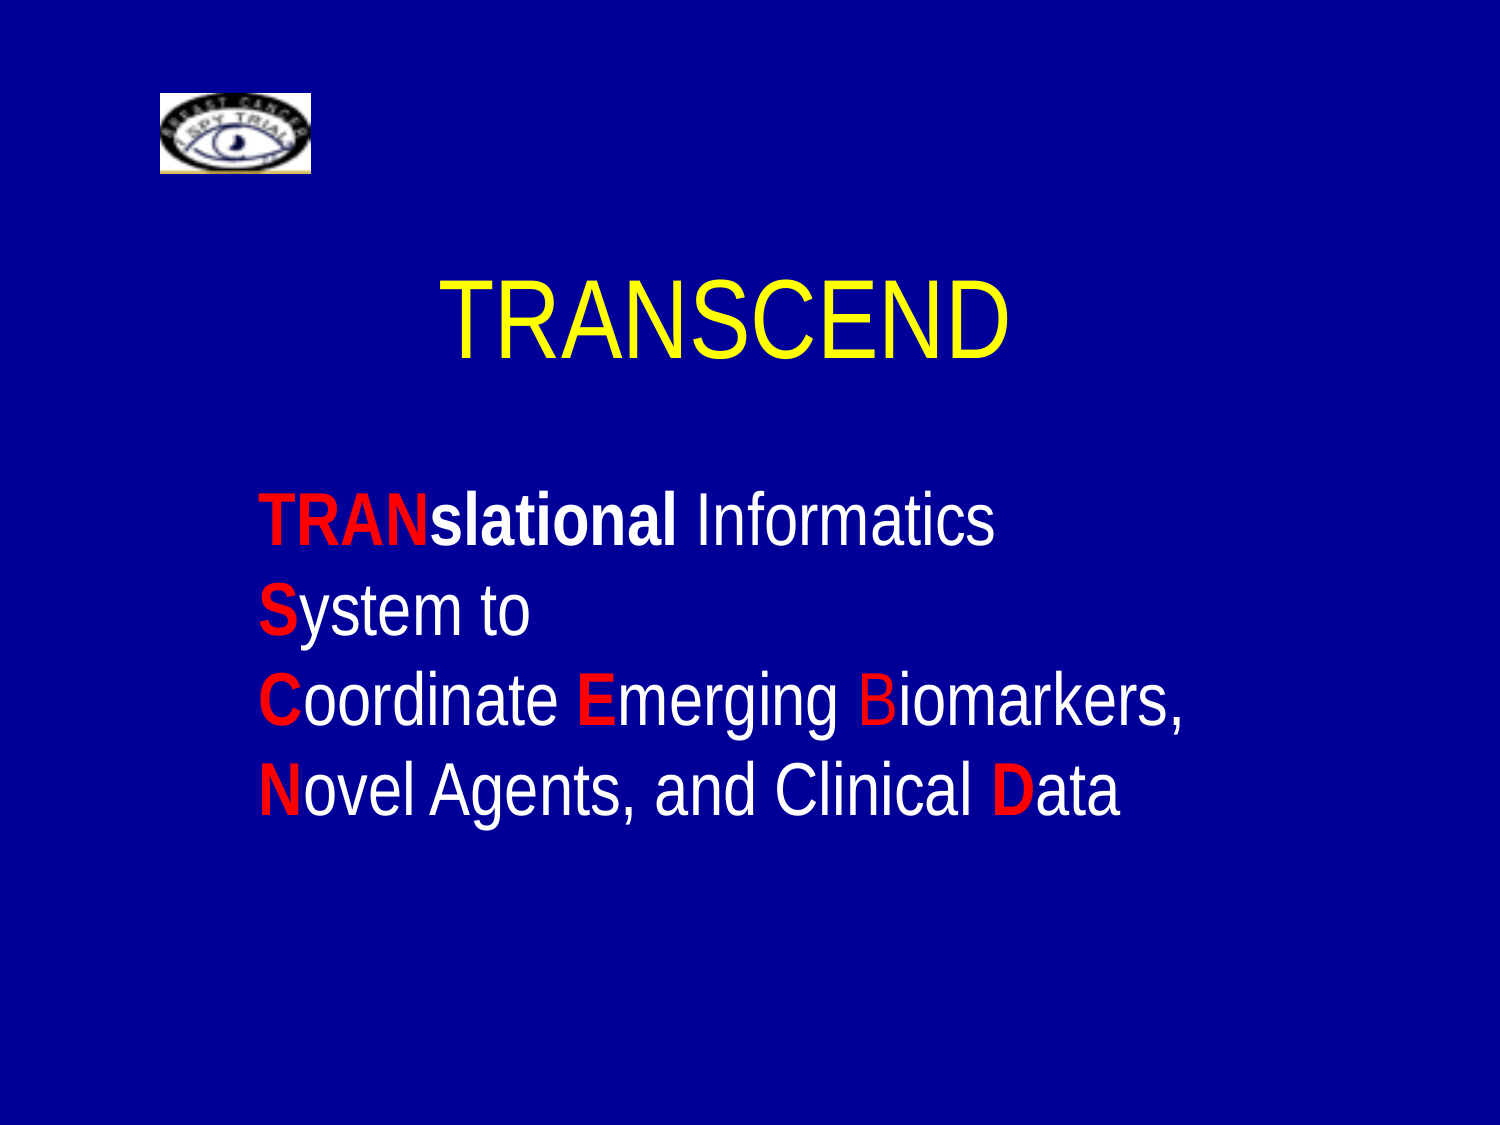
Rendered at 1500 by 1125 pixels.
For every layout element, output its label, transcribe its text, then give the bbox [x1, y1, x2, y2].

text_box TRANSCEND TRANslational Informatics System to Coordinate Emerging Biomarkers, Novel Agents, and Clinical Data [243, 238, 1207, 839]
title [160, 93, 311, 174]
